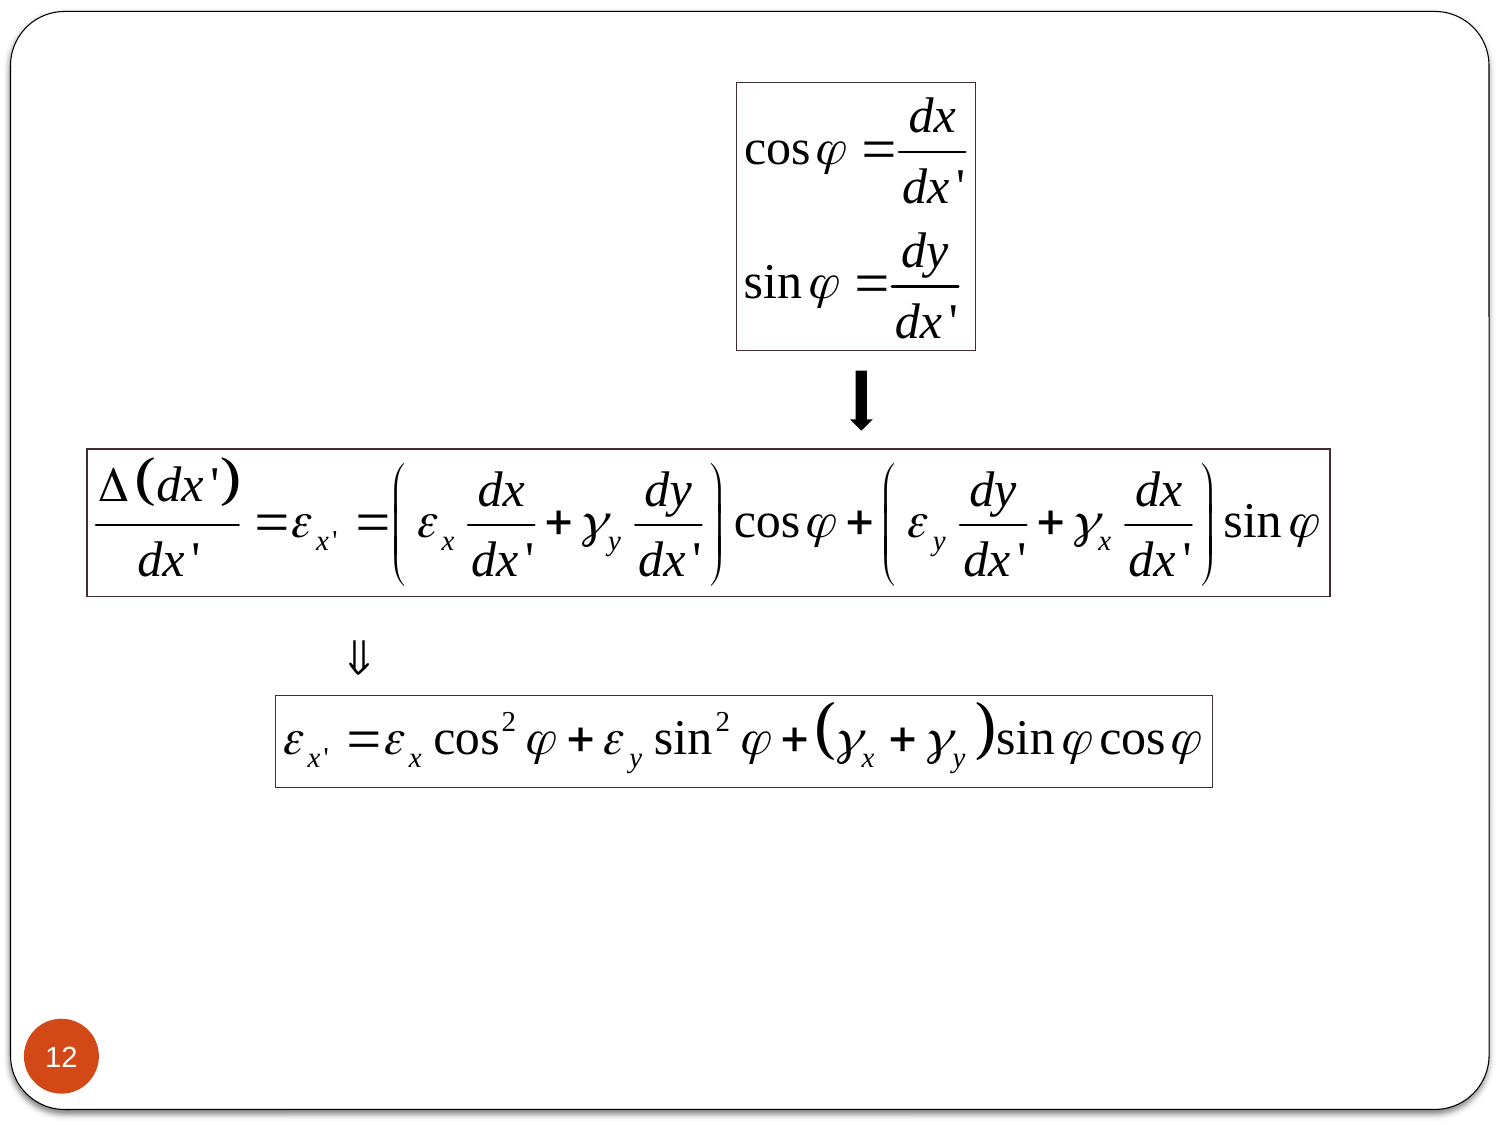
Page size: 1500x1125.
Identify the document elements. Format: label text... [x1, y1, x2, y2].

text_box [87, 449, 1330, 597]
slide_number 12 [23, 1018, 99, 1094]
text_box [849, 369, 874, 432]
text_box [274, 695, 1213, 788]
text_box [337, 620, 384, 688]
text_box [737, 83, 976, 351]
